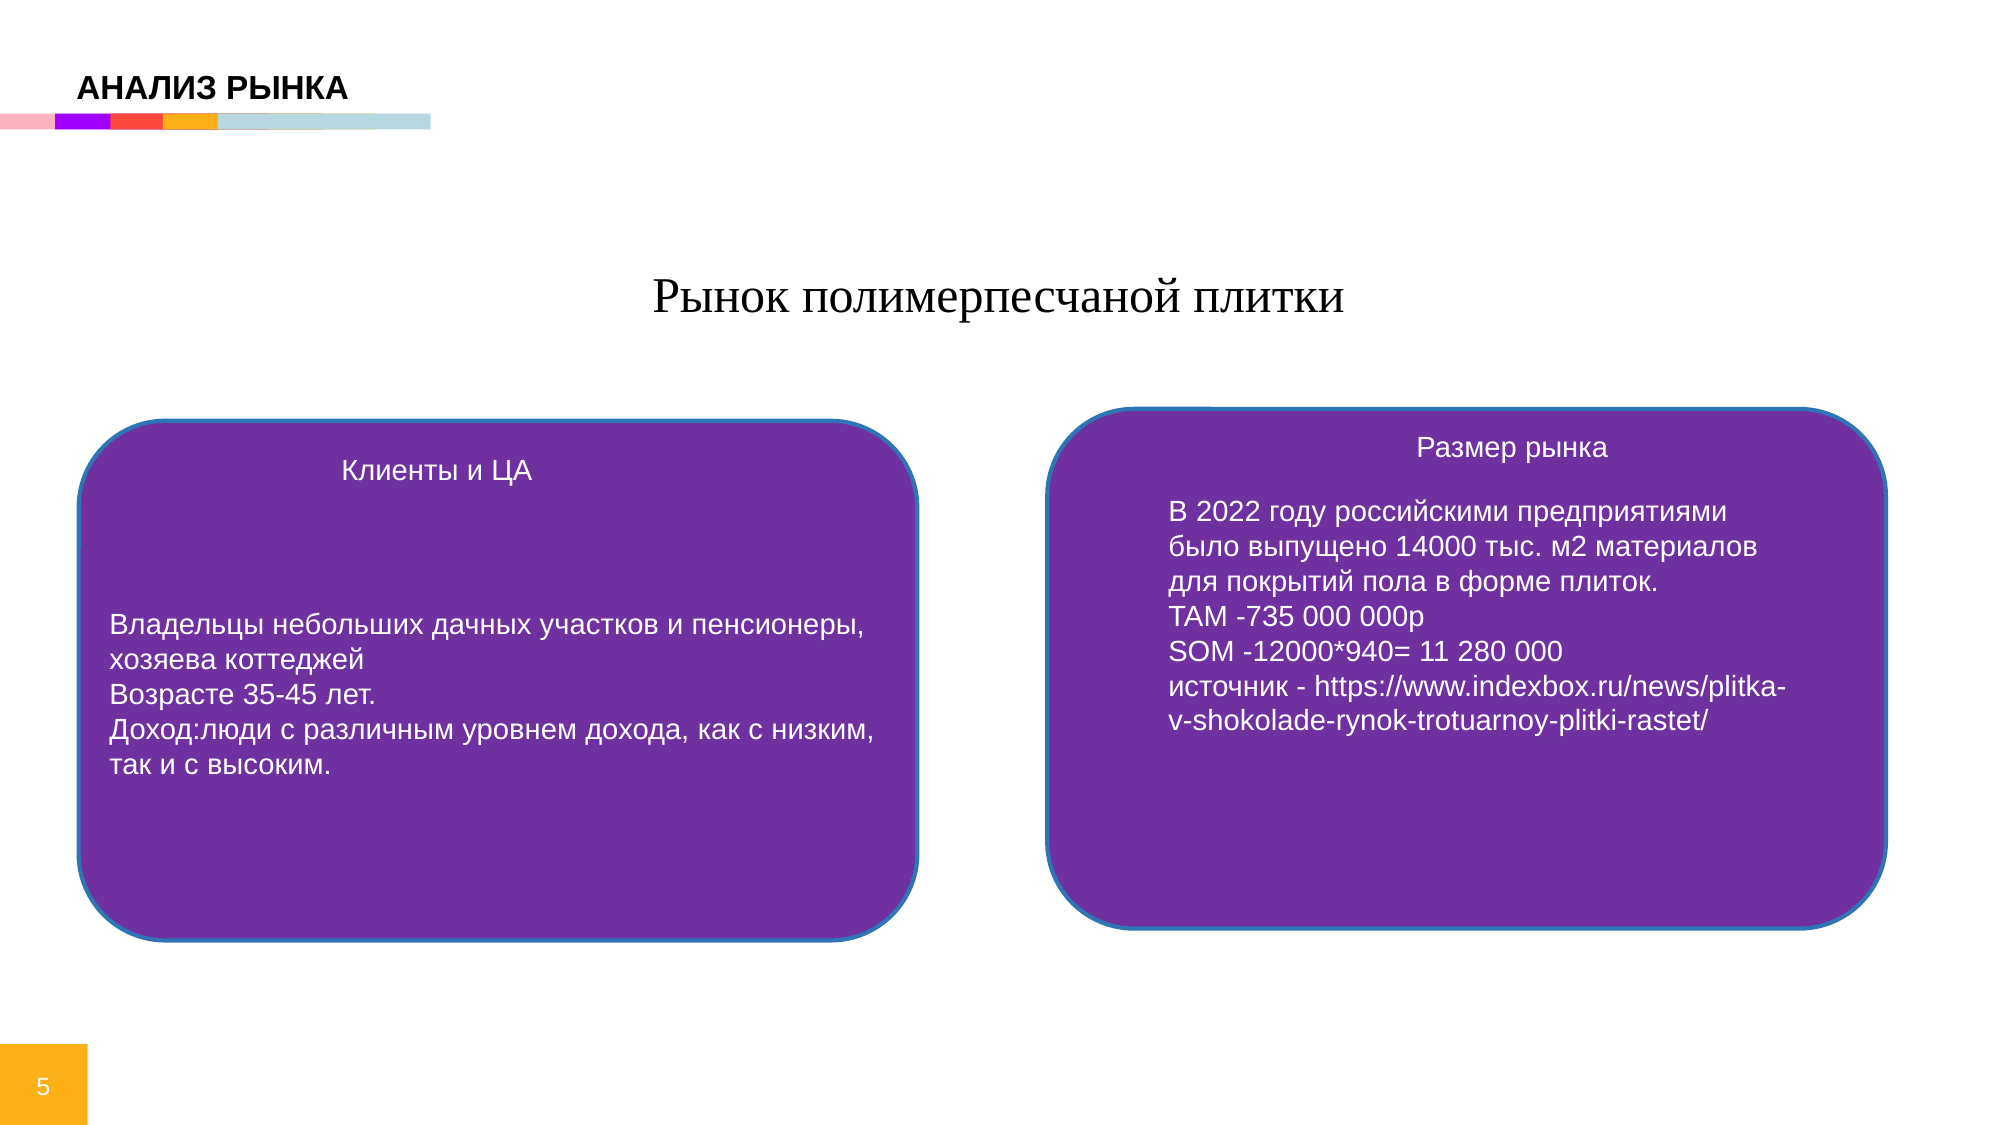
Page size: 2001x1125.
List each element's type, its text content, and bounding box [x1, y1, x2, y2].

text_box Клиенты и ЦА [326, 444, 696, 494]
text_box Размер рынка [1401, 420, 1678, 471]
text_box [0, 113, 431, 130]
text_box [76, 418, 920, 943]
text_box АНАЛИЗ РЫНКА [68, 58, 1139, 114]
text_box [1045, 406, 1889, 931]
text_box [0, 1043, 88, 1125]
text_box Рынок полимерпесчаной плитки [637, 254, 1536, 330]
text_box В 2022 году российскими предприятиями было выпущено 14000 тыс. м2 материалов для покрытий пола в форме плиток. TAM -735 000 000р SOM -12000*940= 11 280 000 источник - https://www.indexbox.ru/news/plitka-v-shokolade-rynok-trotuarnoy-plitki-rastet/ [1153, 484, 1821, 745]
text_box Владельцы небольших дачных участков и пенсионеры, хозяева коттеджей Возрасте 35-45 лет. Доход:люди с различным уровнем дохода, как с низким, так и с высоким. [94, 597, 932, 788]
